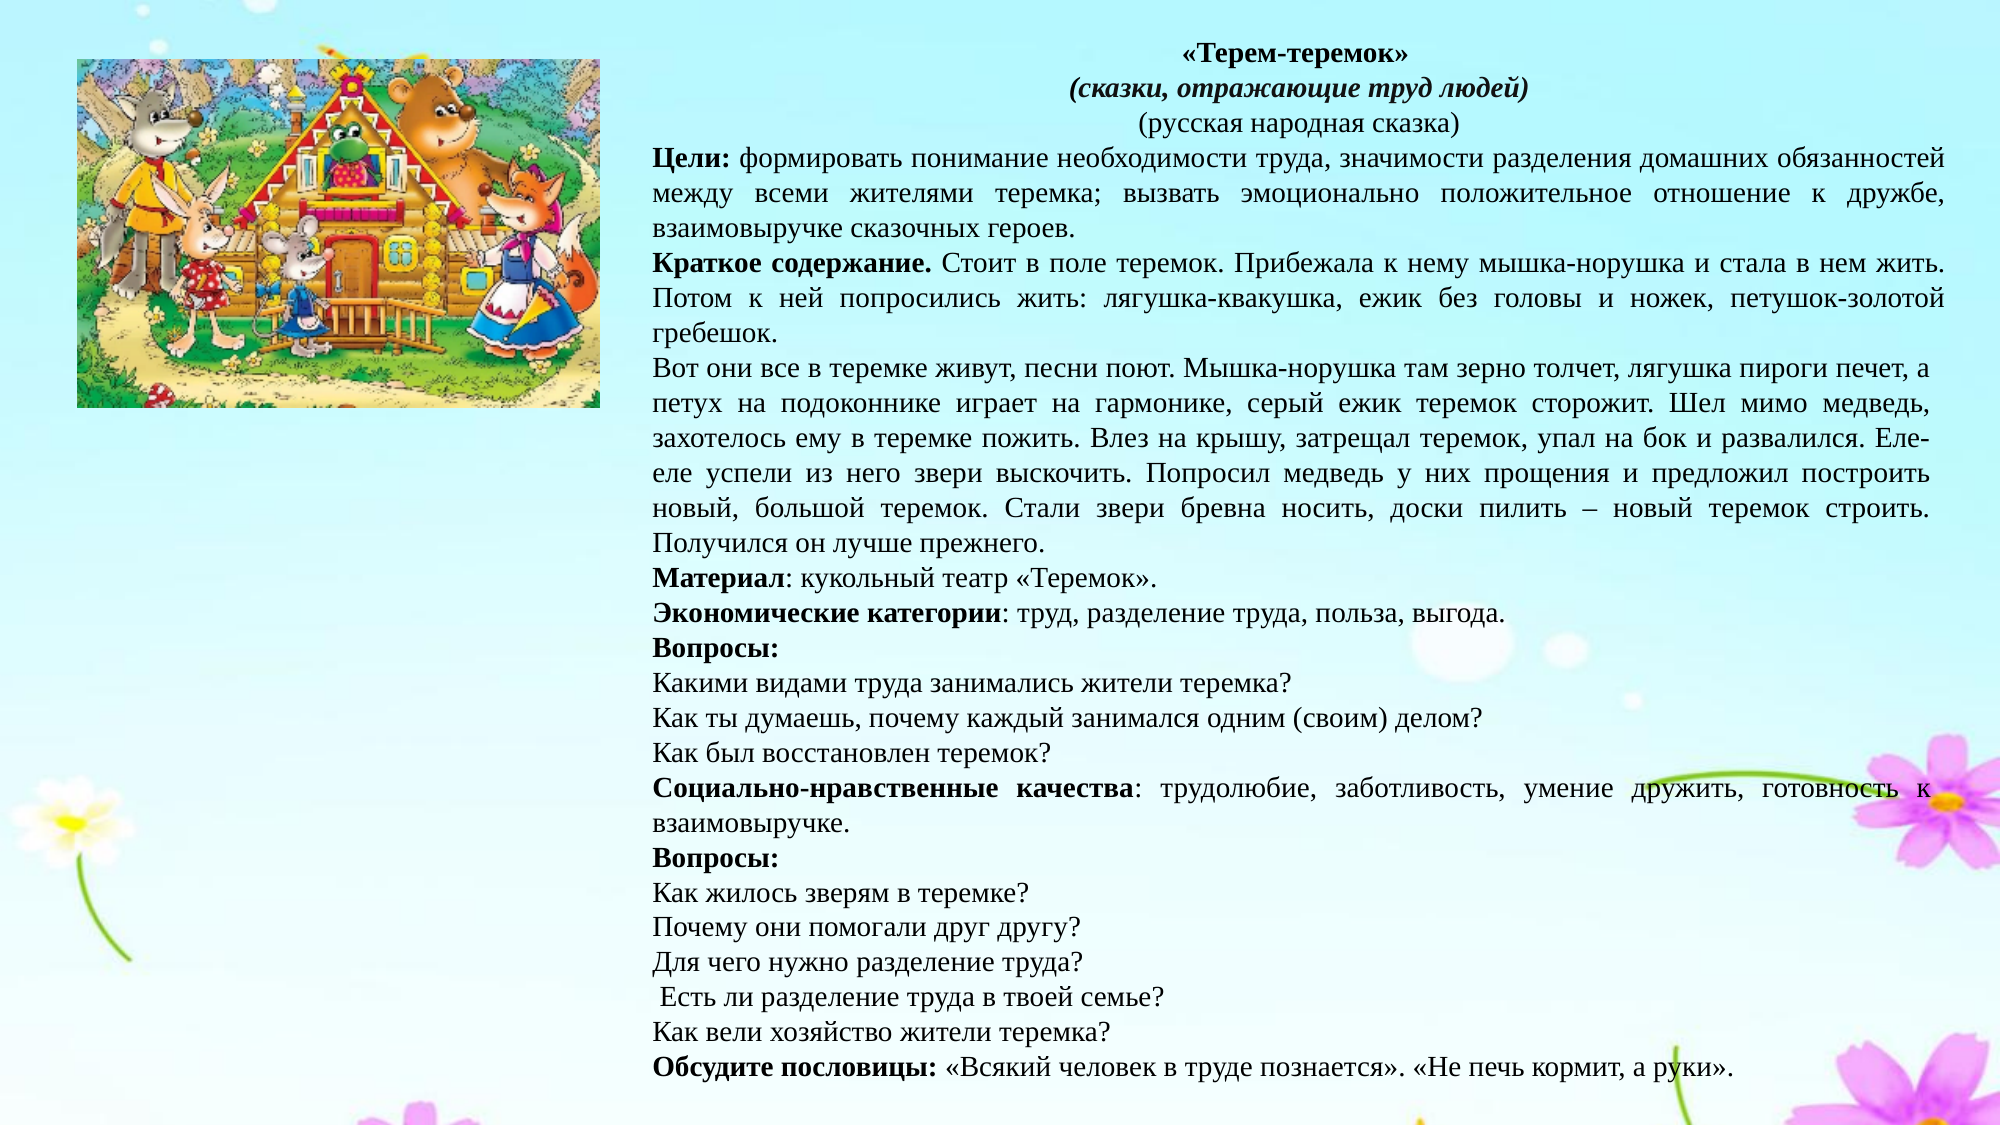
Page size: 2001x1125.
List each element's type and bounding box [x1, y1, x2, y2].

list [0, 0, 2000, 1125]
picture [77, 59, 600, 408]
